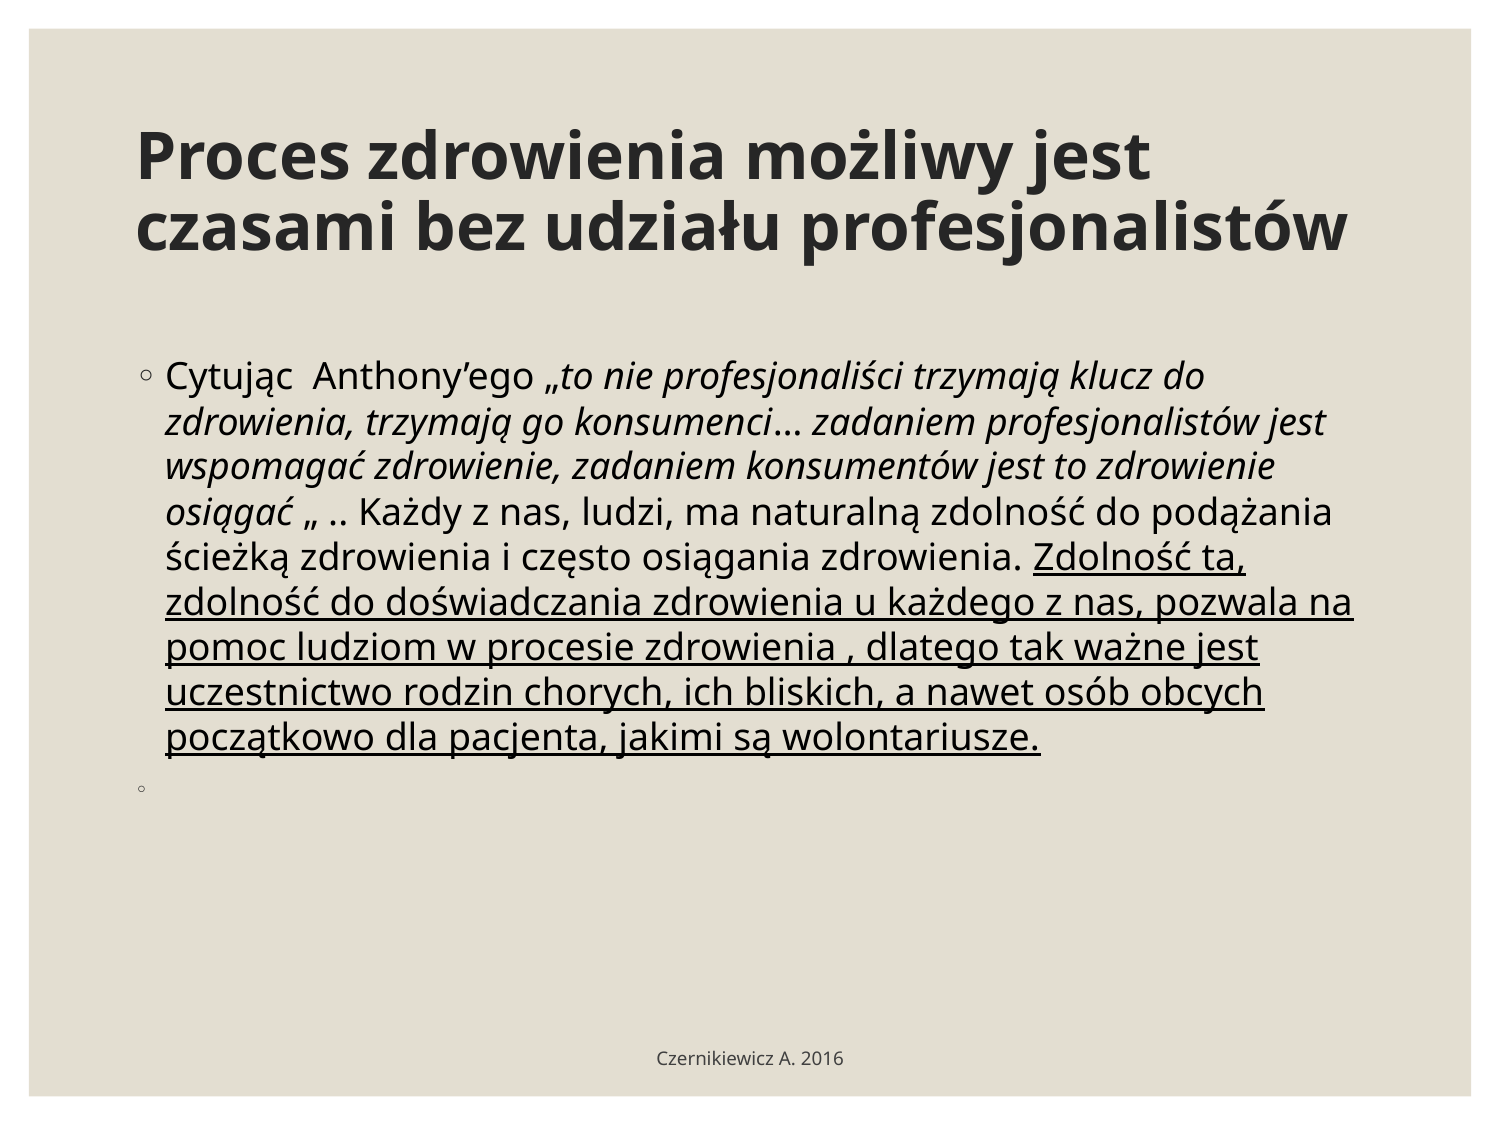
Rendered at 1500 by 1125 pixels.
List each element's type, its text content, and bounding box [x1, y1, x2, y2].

footer Czernikiewicz A. 2016 [426, 1035, 1074, 1080]
list Cytując Anthony’ego „to nie profesjonaliści trzymają klucz do zdrowienia, trzymają go konsumenci… zadaniem profesjonalistów jest wspomagać zdrowienie, zadaniem konsumentów jest to zdrowienie osiągać „ .. Każdy z nas, ludzi, ma naturalną zdolność do podążania ścieżką zdrowienia i często osiągania zdrowienia. Zdolność ta, zdolność do doświadczania zdrowienia u każdego z nas, pozwala na pomoc ludziom w procesie zdrowienia , dlatego tak ważne jest uczestnictwo rodzin chorych, ich bliskich, a nawet osób obcych początkowo dla pacjenta, jakimi są wolontariusze. [120, 345, 1380, 990]
title Proces zdrowienia możliwy jest czasami bez udziału profesjonalistów [120, 105, 1380, 331]
